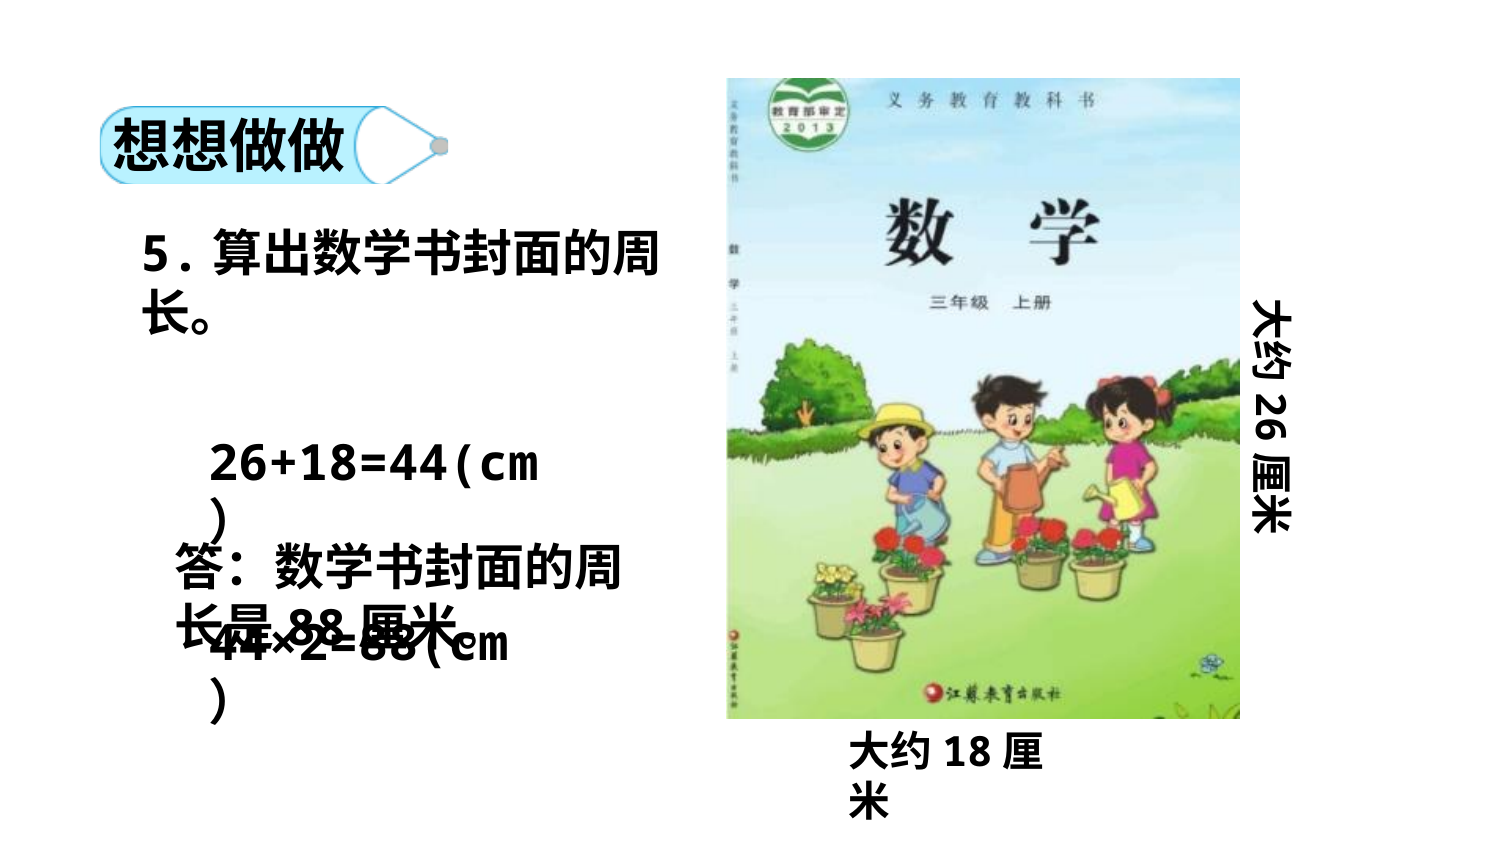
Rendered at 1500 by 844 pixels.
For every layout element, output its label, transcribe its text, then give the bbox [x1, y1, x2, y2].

picture [726, 77, 1240, 720]
text_box 26+18=44(cm） 44×2=88(cm） [193, 362, 562, 528]
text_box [97, 101, 449, 189]
text_box 大约26厘米 [1244, 284, 1306, 556]
text_box 大约18厘米 [834, 727, 1081, 832]
text_box 5.算出数学书封面的周长。 [125, 213, 720, 349]
text_box 答：数学书封面的周长是88厘米。 [159, 528, 644, 663]
text_box 26+18=44(cm） 44×2=88(cm） [193, 663, 562, 738]
